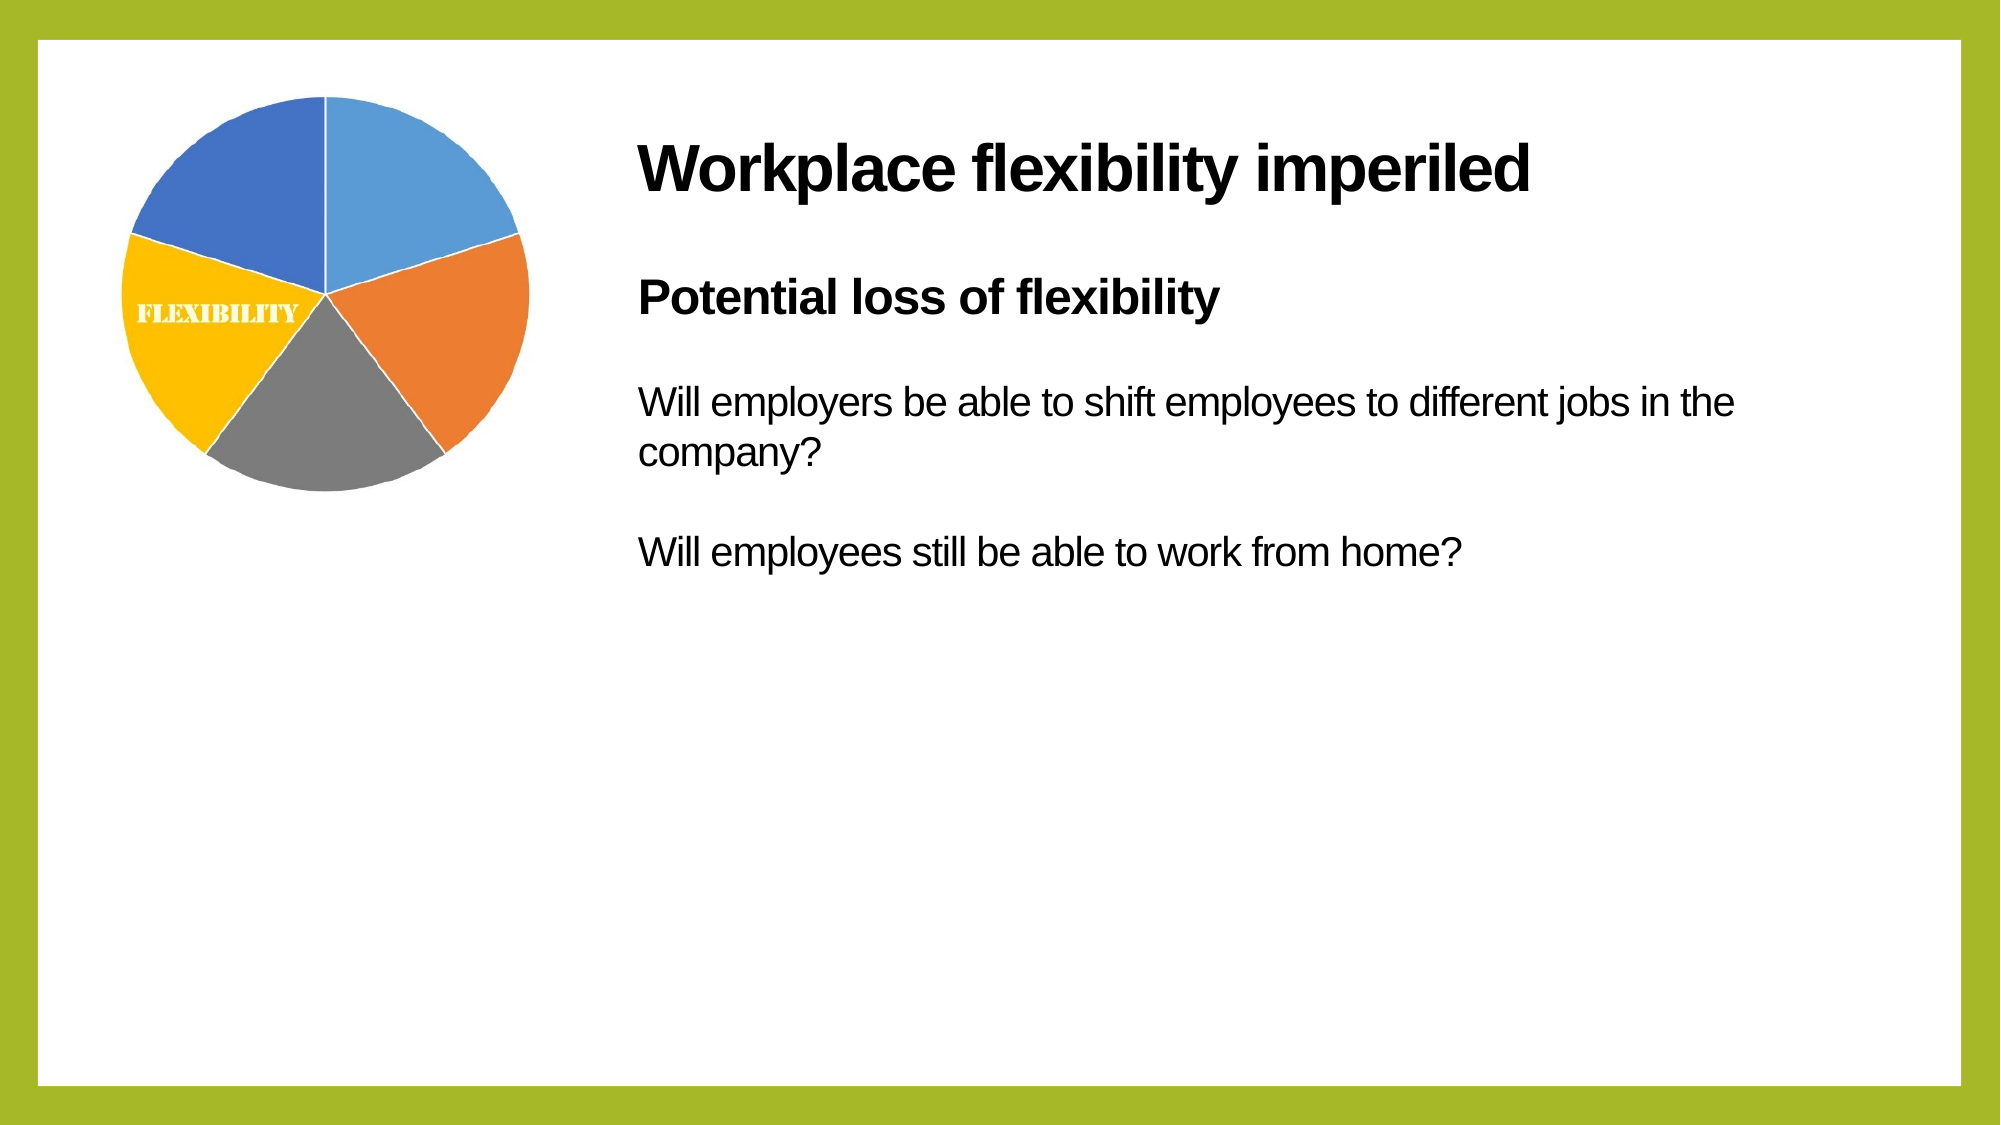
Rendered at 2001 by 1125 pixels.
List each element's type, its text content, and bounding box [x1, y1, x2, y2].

picture [106, 95, 536, 494]
text_box Workplace flexibility imperiled Potential loss of flexibility Will employers be able to shift employees to different jobs in the company? Will employees still be able to work from home? [623, 117, 1756, 583]
